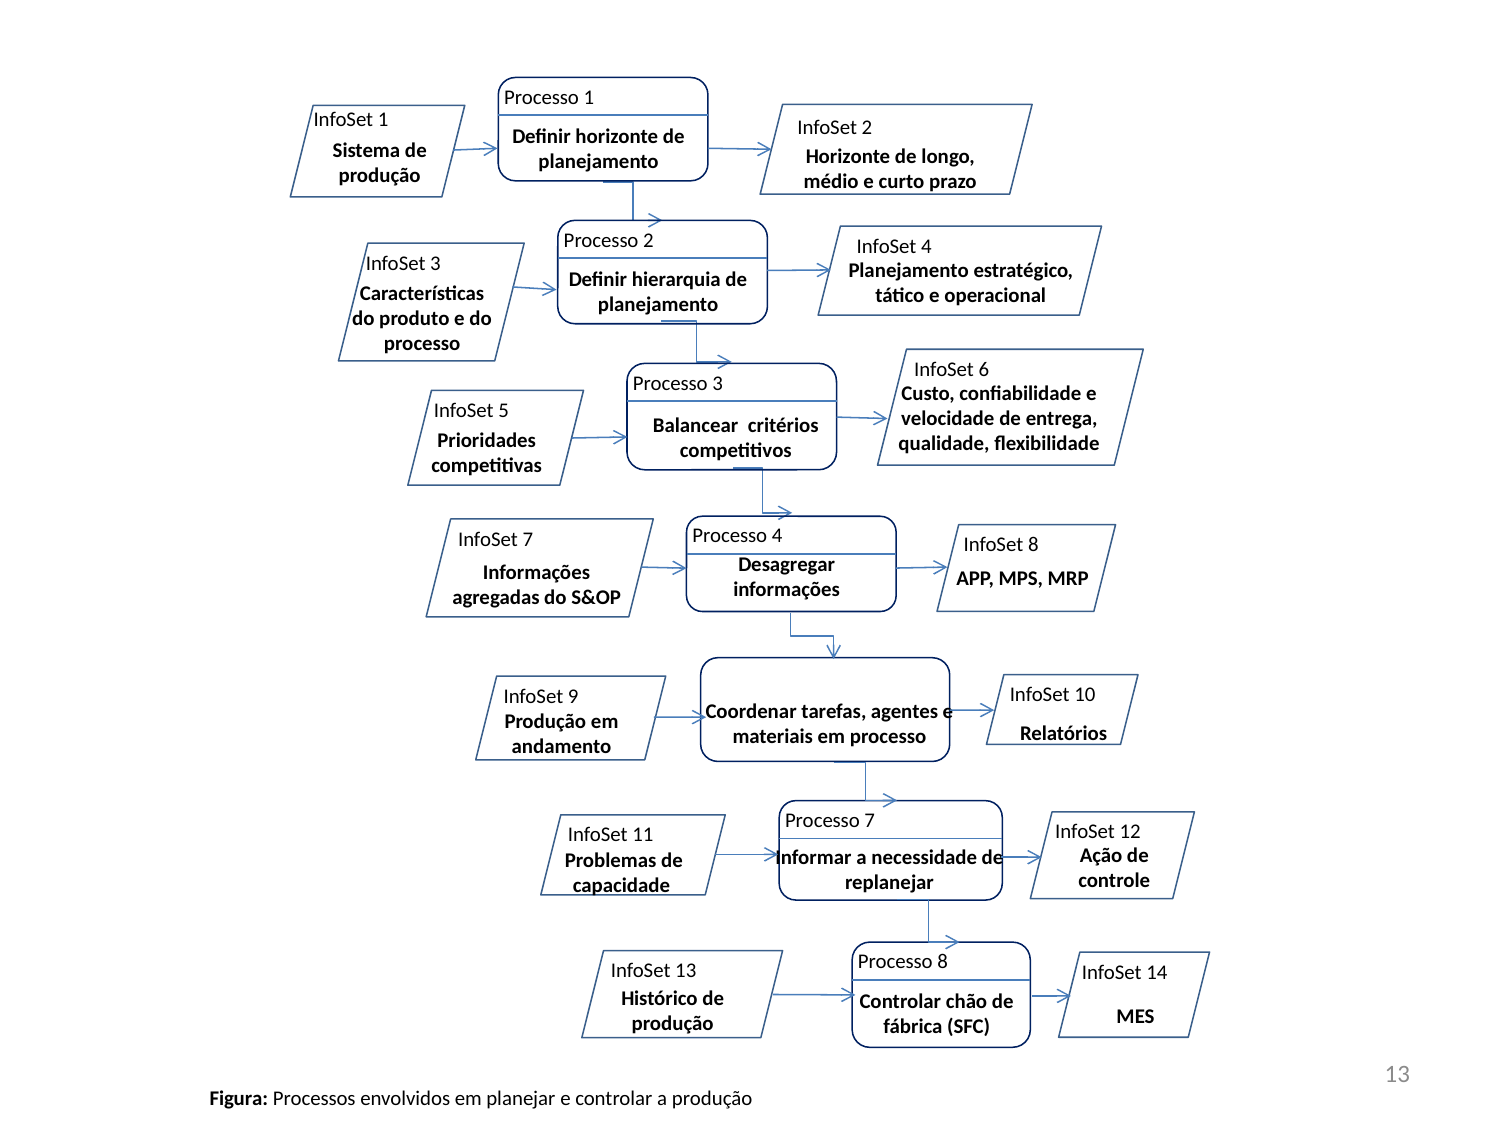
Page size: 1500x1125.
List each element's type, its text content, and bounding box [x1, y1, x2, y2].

slide_number 13 [1074, 1042, 1425, 1103]
text_box Figura: Processos envolvidos em planejar e controlar a produção [194, 1077, 1022, 1117]
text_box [290, 77, 1210, 1048]
